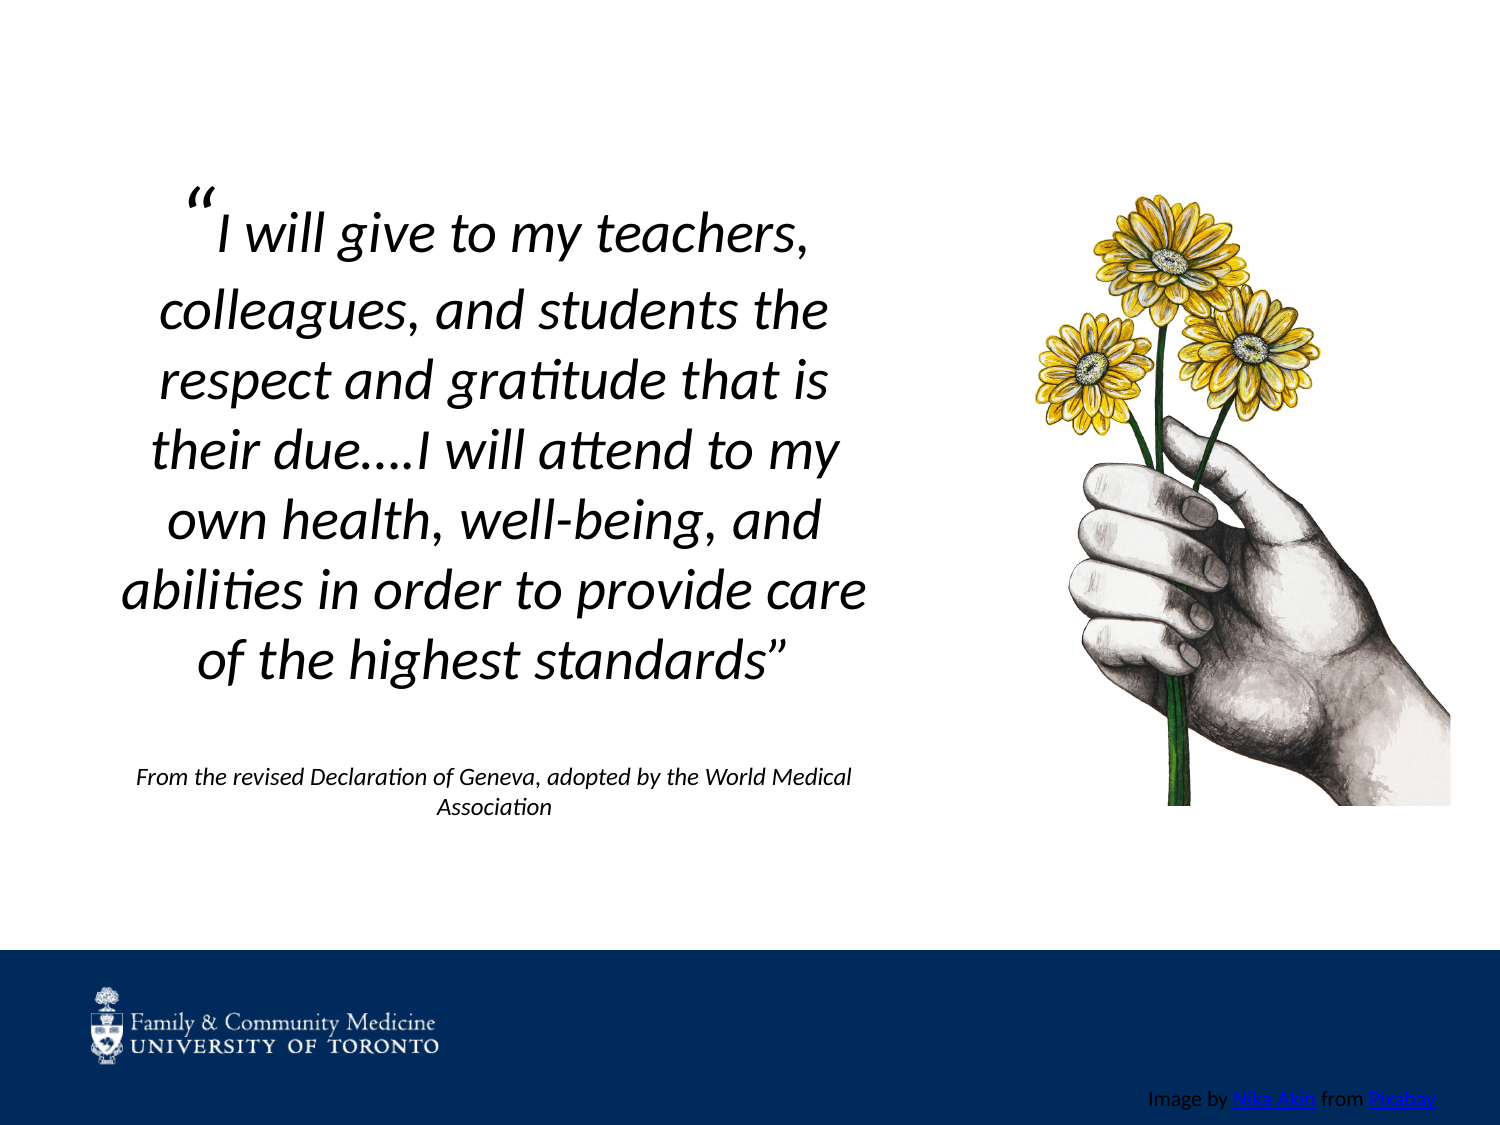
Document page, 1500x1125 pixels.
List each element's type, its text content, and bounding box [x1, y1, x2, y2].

text_box Image by Nika Akin from Pixabay [1133, 1077, 1500, 1119]
picture [0, 950, 688, 1090]
title “I will give to my teachers, colleagues, and students the respect and gratitude that is their due….I will attend to my own health, well-being, and abilities in order to provide care of the highest standards” From the revised Declaration of Geneva, adopted by the World Medical Association [96, 433, 894, 836]
picture [921, 170, 1451, 806]
